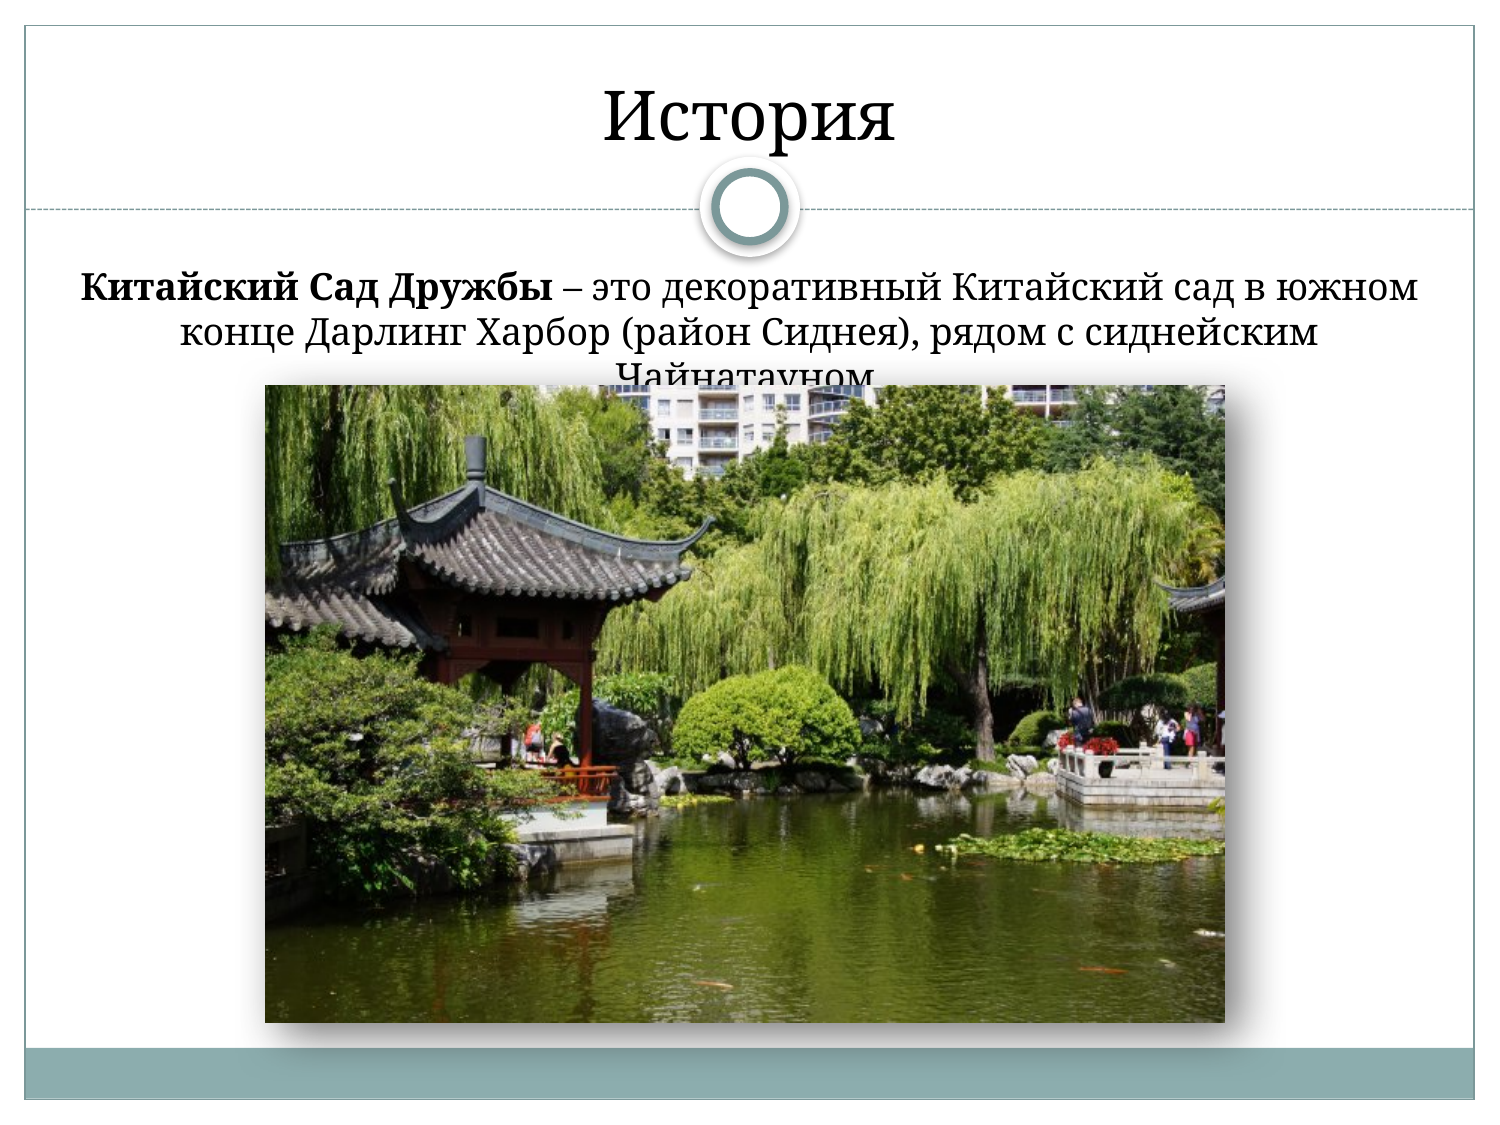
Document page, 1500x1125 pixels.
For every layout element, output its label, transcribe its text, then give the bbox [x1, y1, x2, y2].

text_box Китайский Сад Дружбы – это декоративный Китайский сад в южном конце Дарлинг Харбор (район Сиднея), рядом с сиднейским Чайнатауном. [64, 255, 1436, 405]
picture [265, 385, 1226, 1024]
title История [49, 37, 1450, 162]
